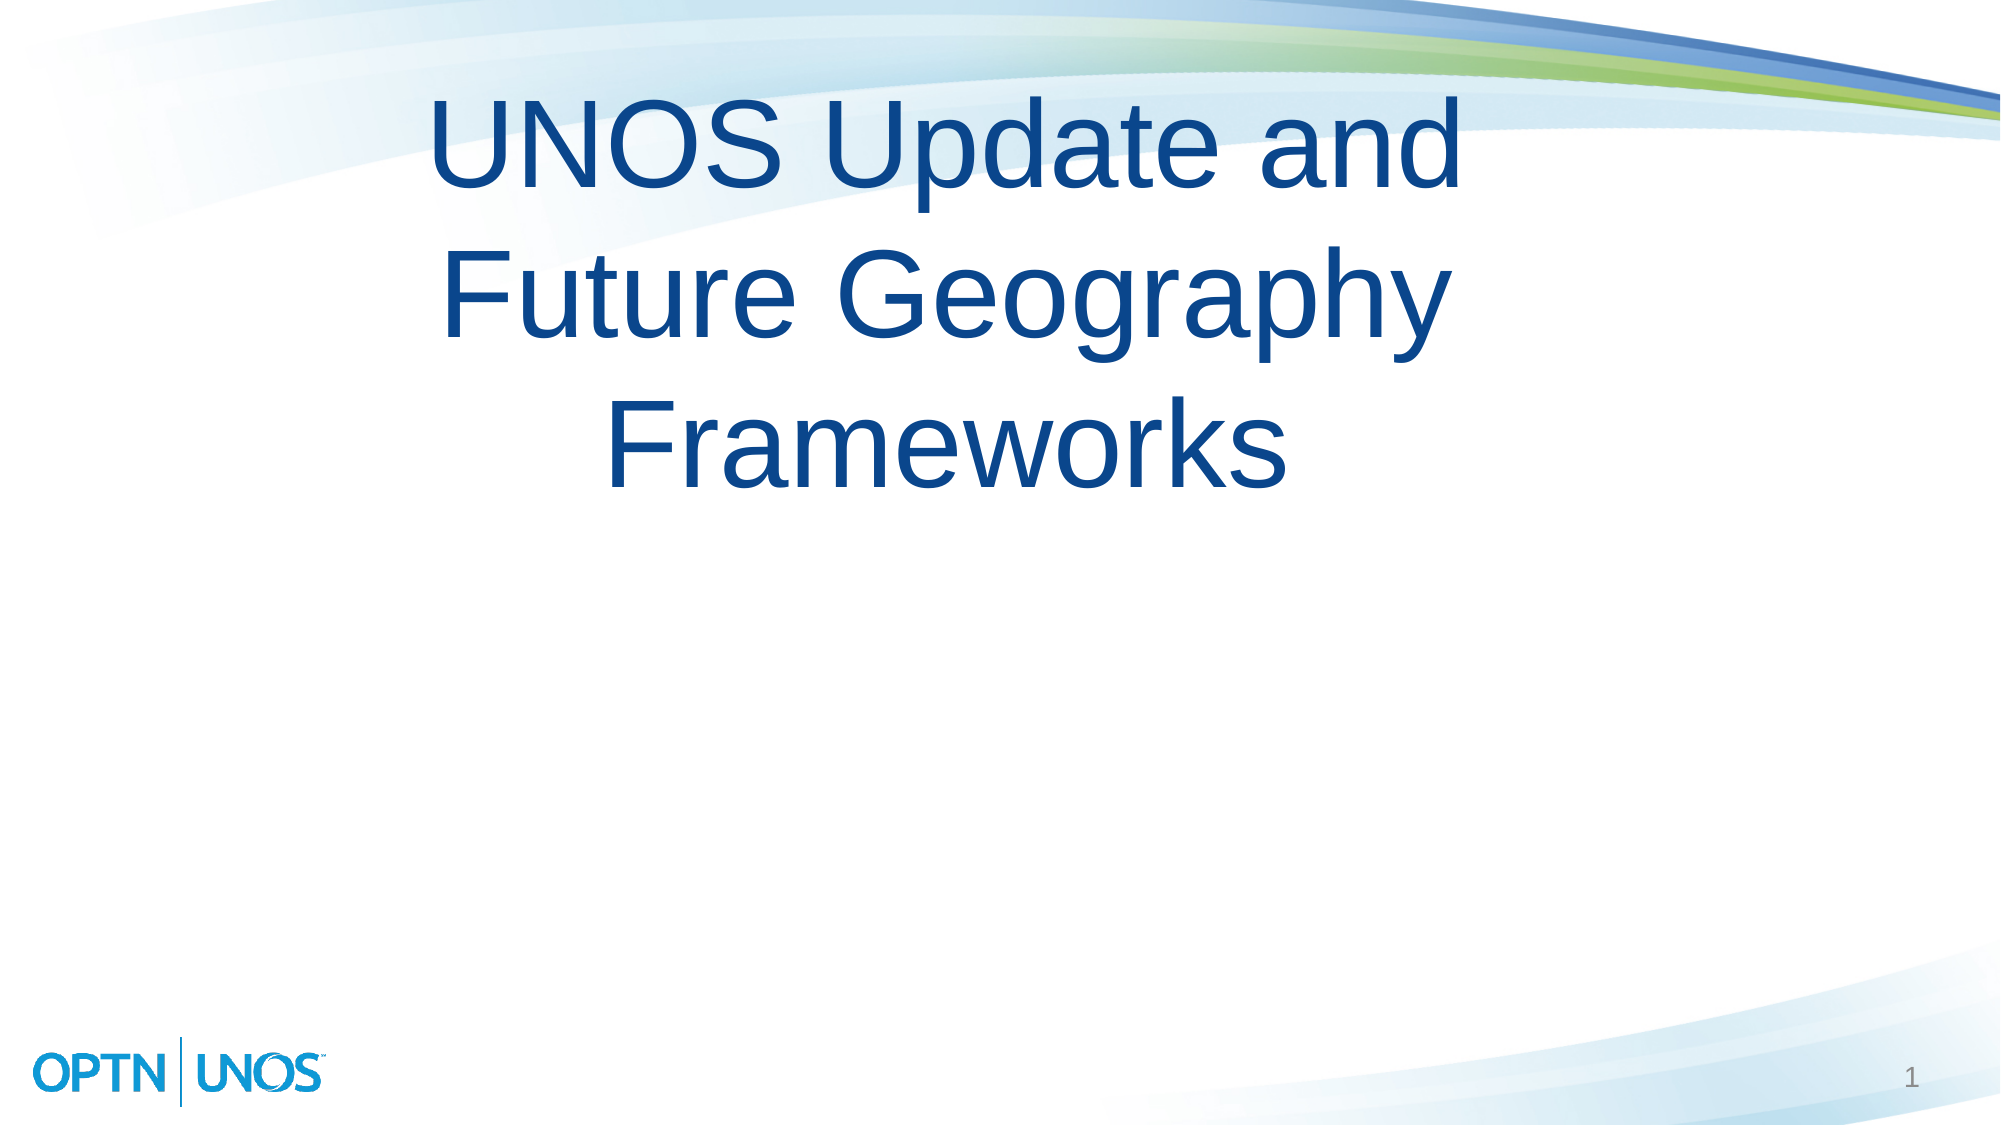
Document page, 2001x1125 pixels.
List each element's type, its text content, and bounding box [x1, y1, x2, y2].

title UNOS Update and Future Geography Frameworks [229, 274, 1663, 451]
slide_number 1 [1596, 1046, 1936, 1106]
picture [0, 0, 2001, 1125]
